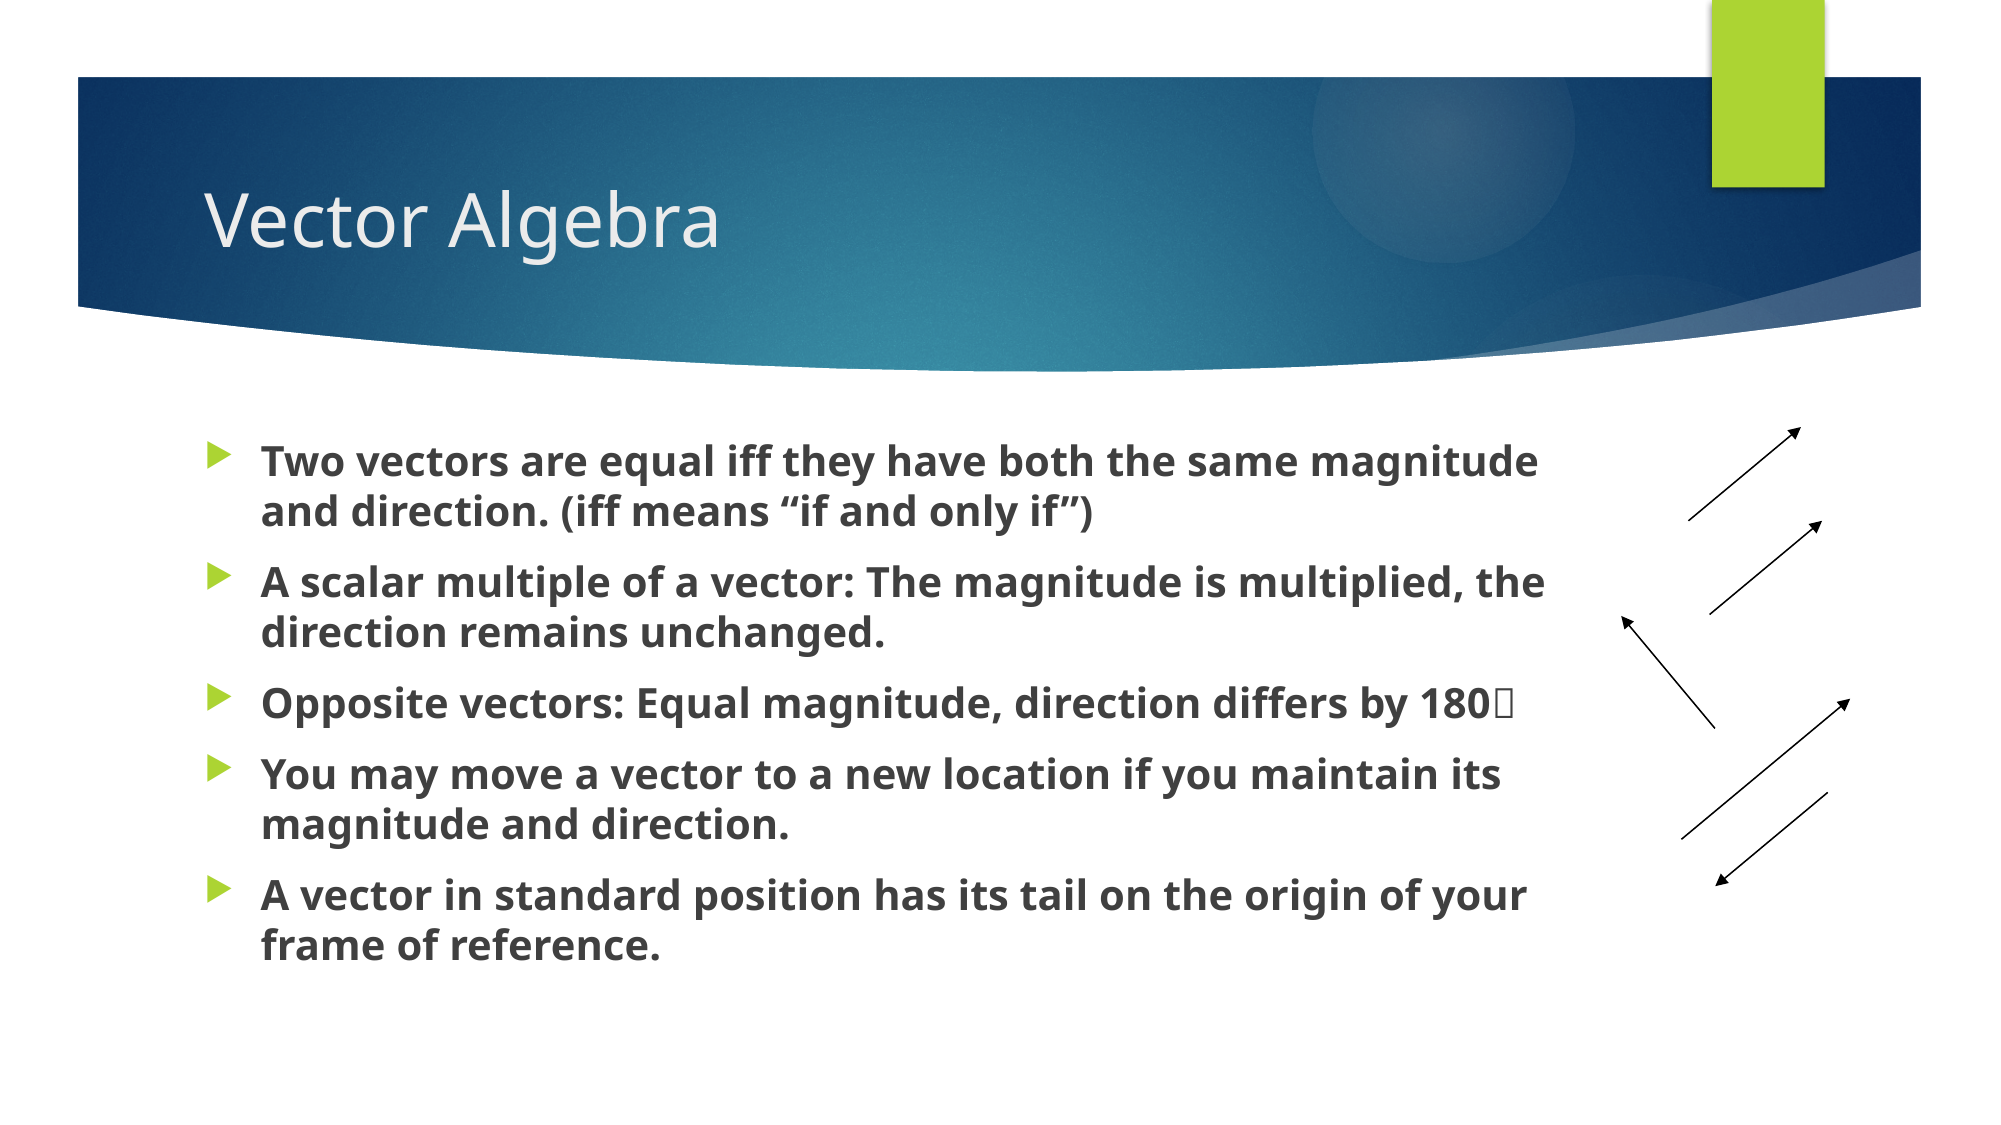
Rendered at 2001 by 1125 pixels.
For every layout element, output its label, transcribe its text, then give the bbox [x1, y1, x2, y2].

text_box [1681, 698, 1851, 840]
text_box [1688, 426, 1802, 522]
list Two vectors are equal iff they have both the same magnitude and direction. (iff means “if and only if”) A scalar multiple of a vector: The magnitude is multiplied, the direction remains unchanged. Opposite vectors: Equal magnitude, direction differs by 180 You may move a vector to a new location if you maintain its magnitude and direction. A vector in standard position has its tail on the origin of your frame of reference. [189, 427, 1627, 988]
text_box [1714, 792, 1828, 887]
title Vector Algebra [189, 159, 1627, 276]
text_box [1709, 520, 1823, 615]
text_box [1611, 625, 1725, 720]
